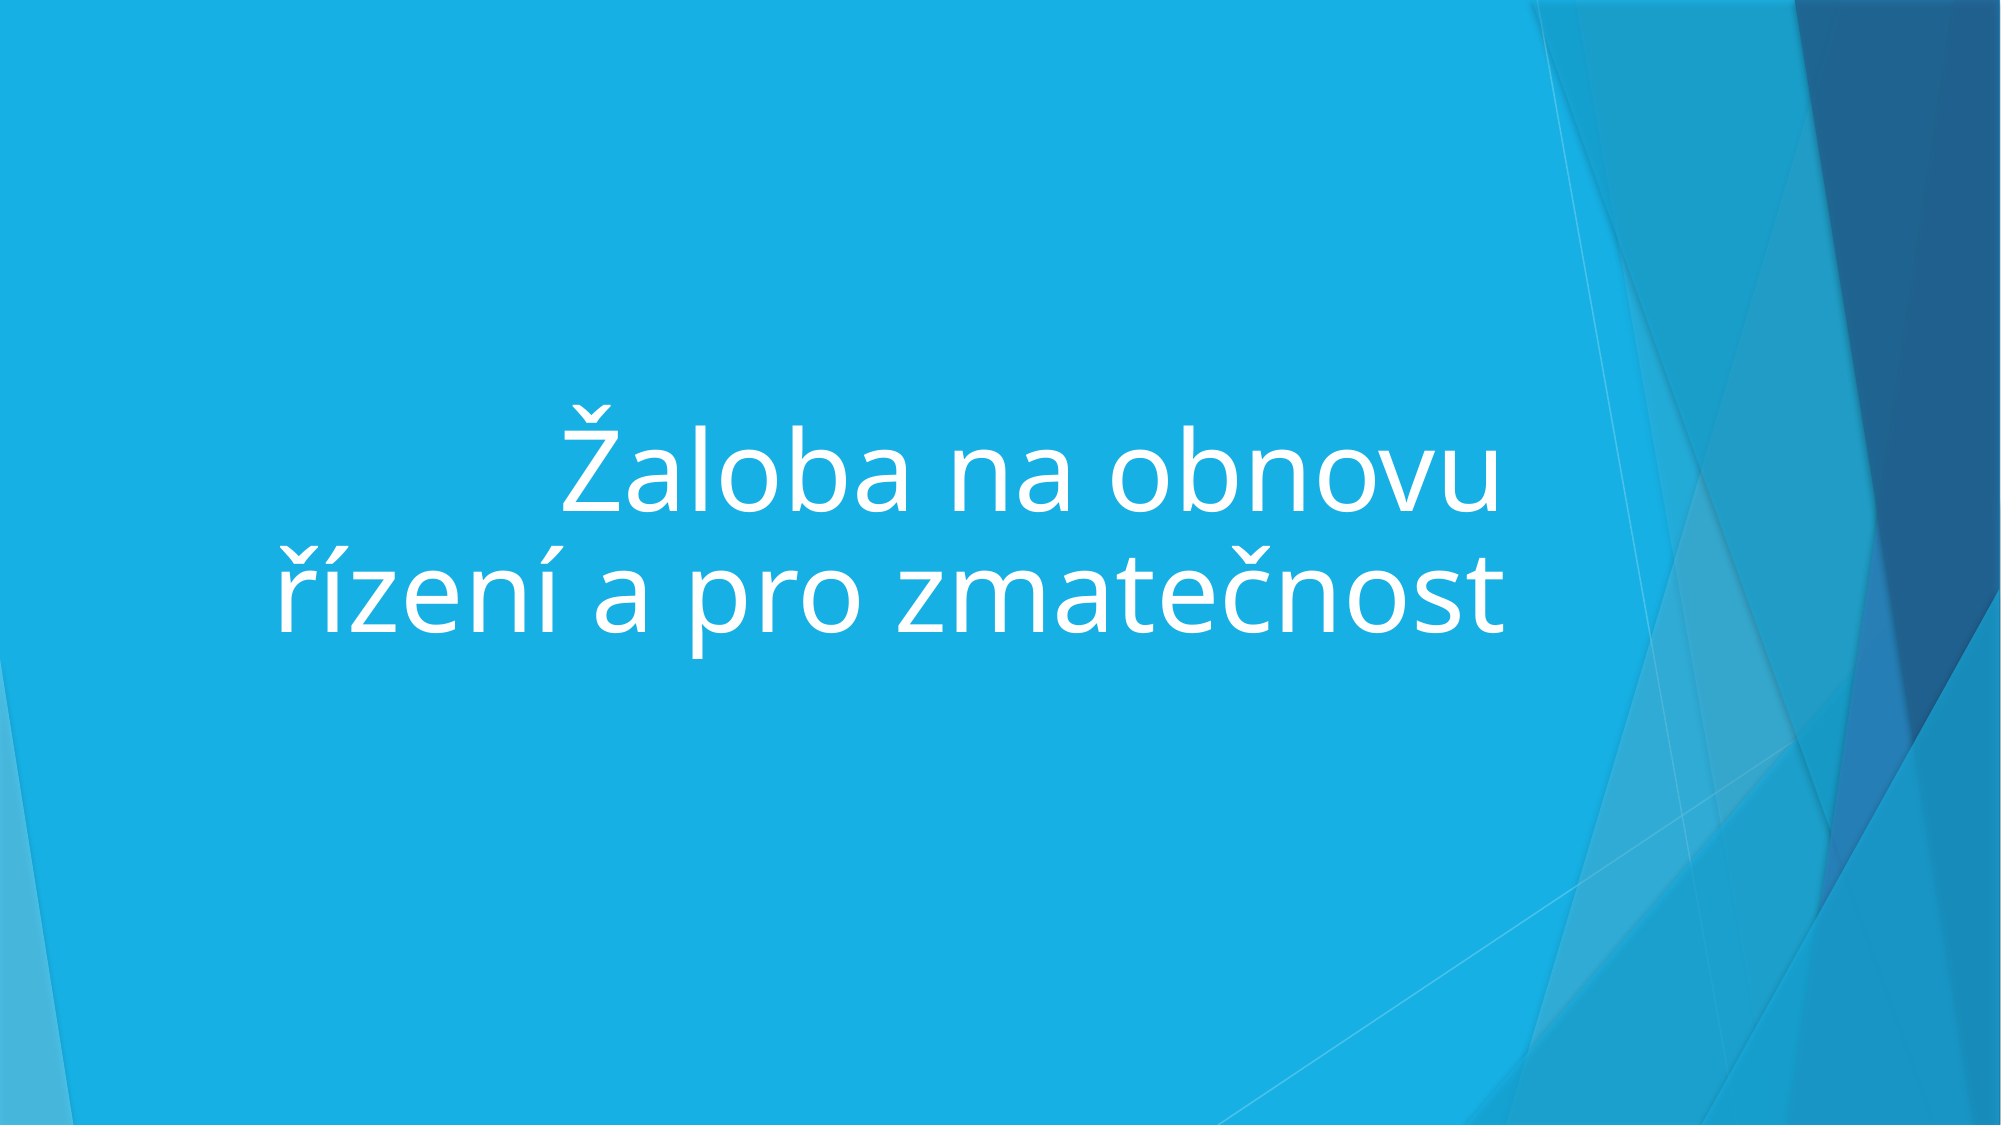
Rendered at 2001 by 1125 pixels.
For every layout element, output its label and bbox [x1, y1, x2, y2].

text_box [0, 0, 2000, 1125]
